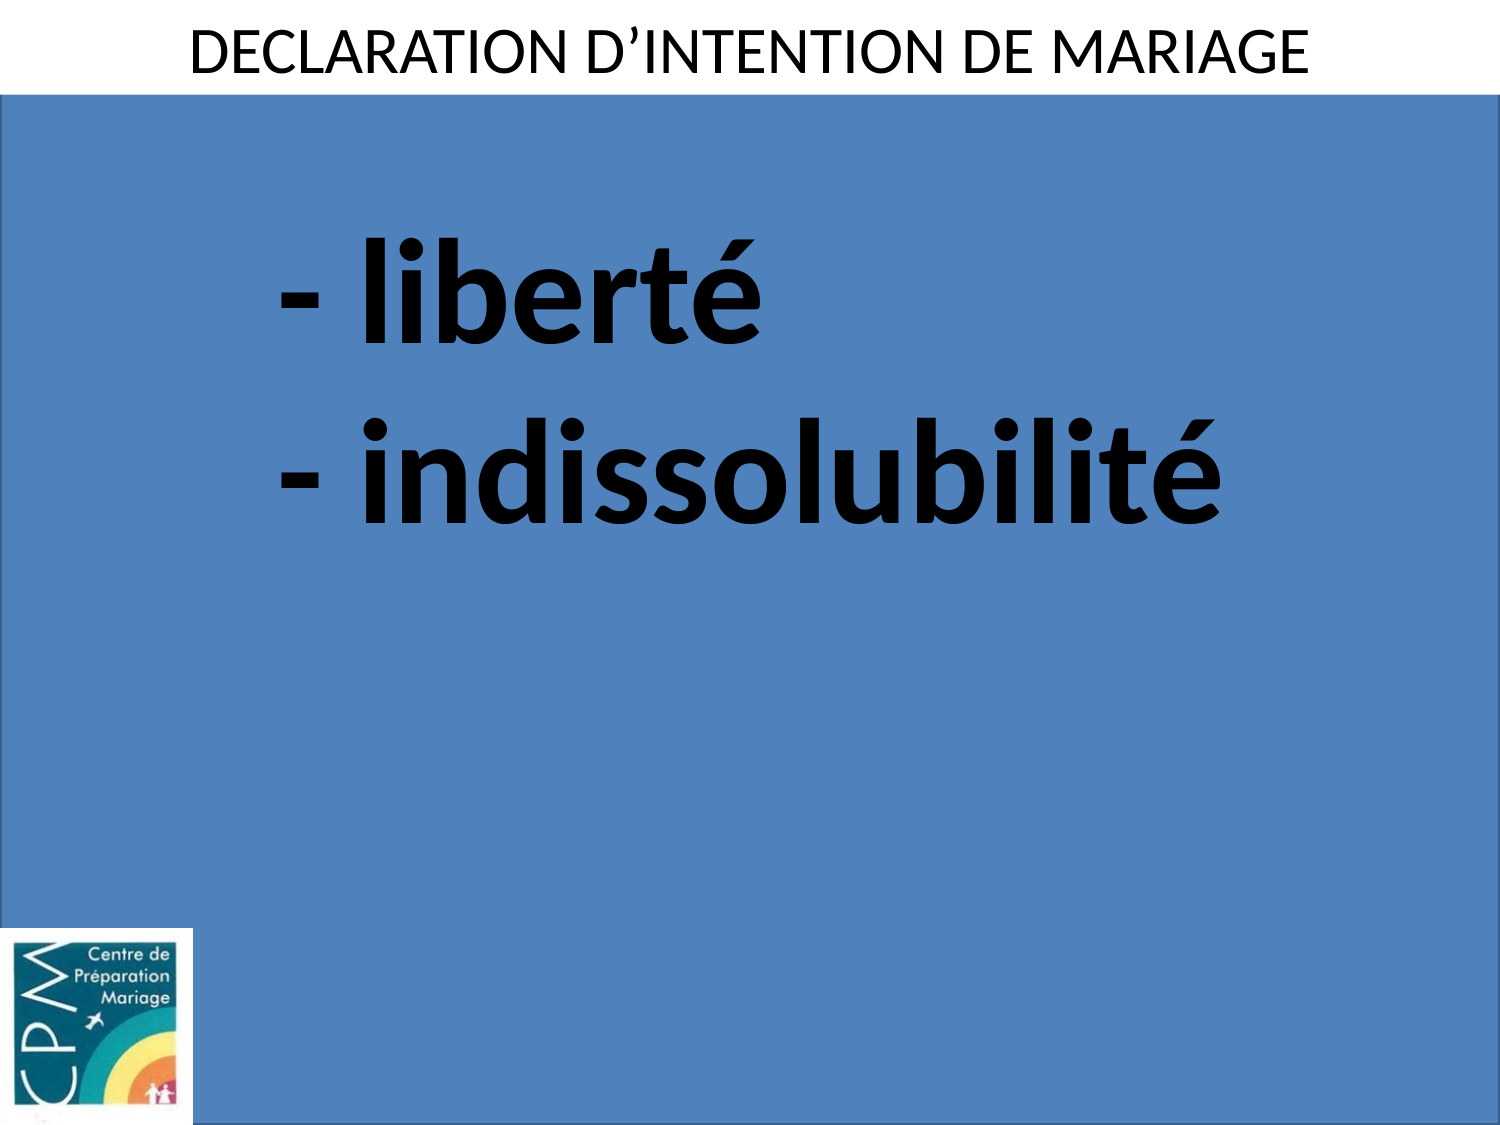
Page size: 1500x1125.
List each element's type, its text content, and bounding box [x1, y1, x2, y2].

text_box [0, 95, 1500, 1125]
title - liberté - indissolubilité [112, 432, 1388, 674]
text_box DECLARATION D’INTENTION DE MARIAGE [0, 0, 1500, 95]
picture [0, 928, 193, 1125]
